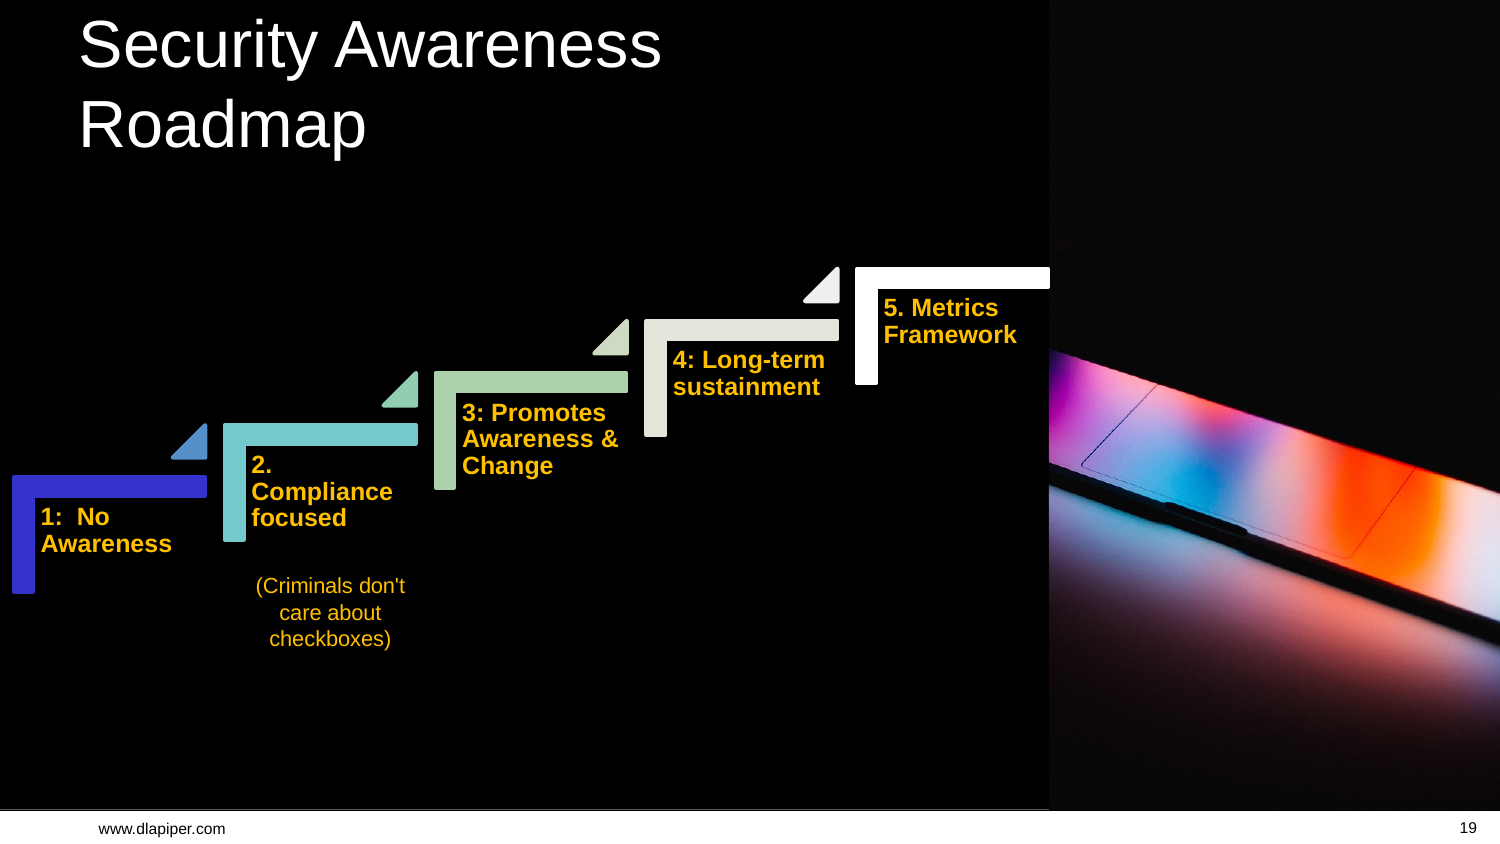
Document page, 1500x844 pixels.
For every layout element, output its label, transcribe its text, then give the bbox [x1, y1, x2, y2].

picture [1048, 0, 1500, 810]
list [13, 139, 1050, 777]
slide_number 19 [1436, 818, 1500, 844]
title Security Awareness Roadmap [63, 45, 973, 117]
